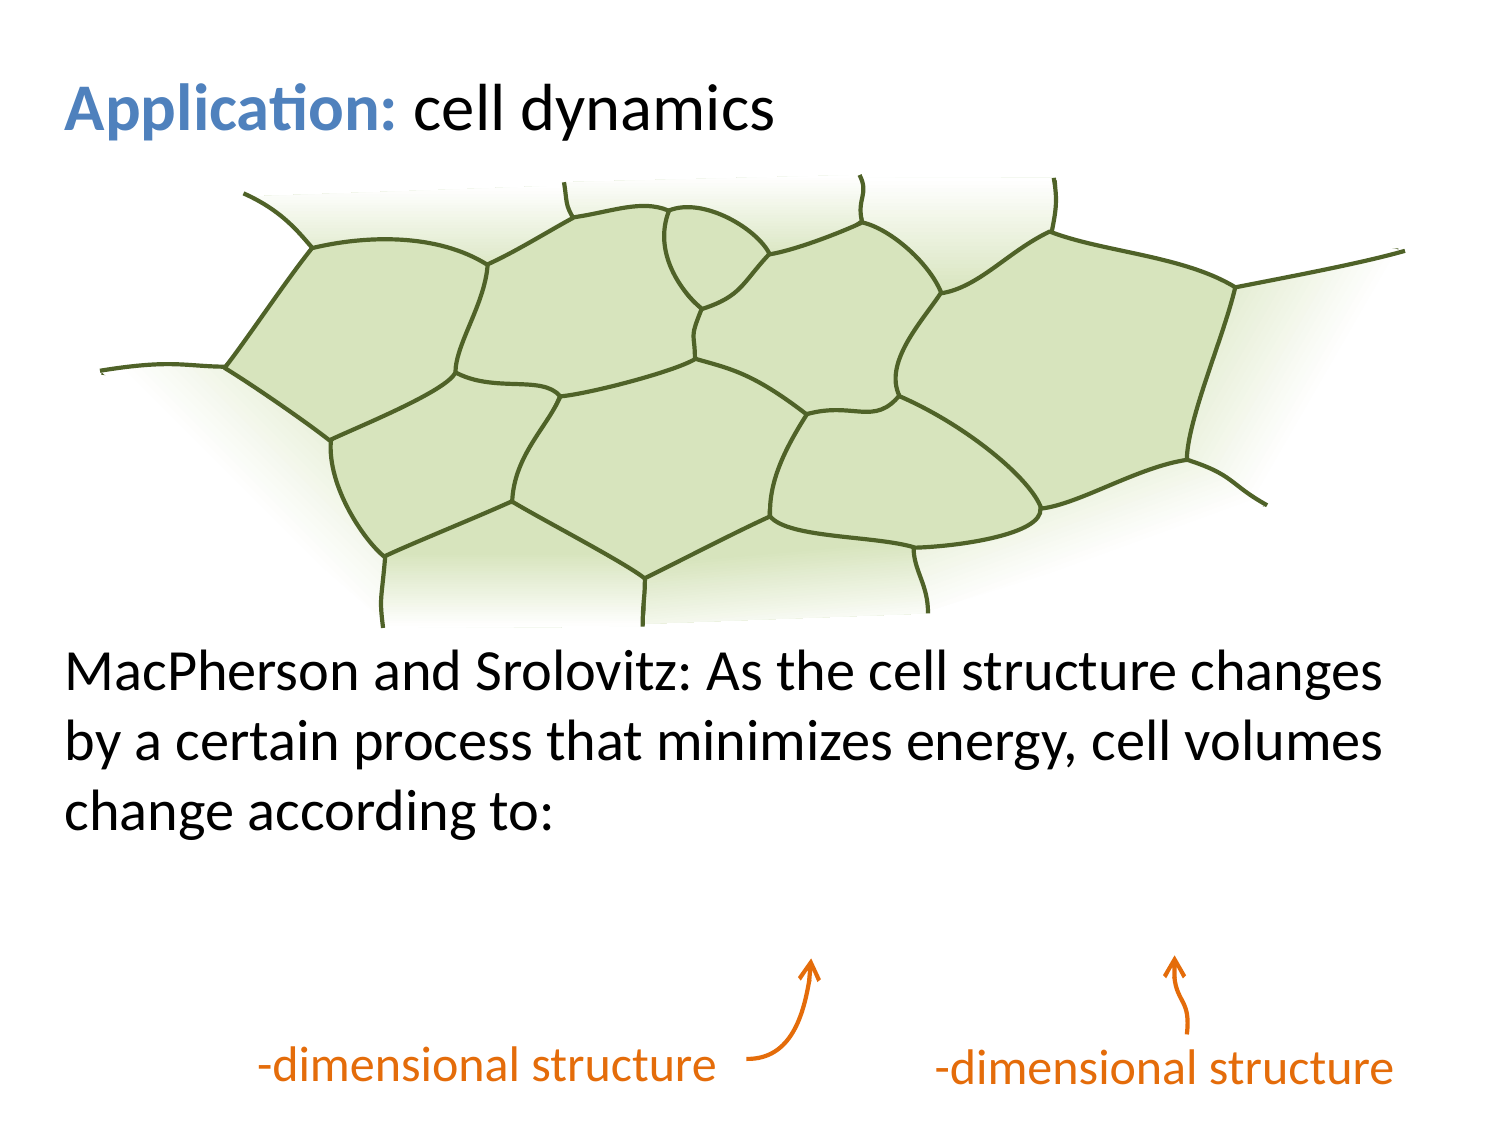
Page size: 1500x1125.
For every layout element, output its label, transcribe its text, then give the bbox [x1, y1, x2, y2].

text_box [1163, 955, 1189, 1035]
text_box Application: cell dynamics [50, 56, 838, 151]
text_box [746, 958, 821, 1060]
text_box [99, 174, 1406, 629]
